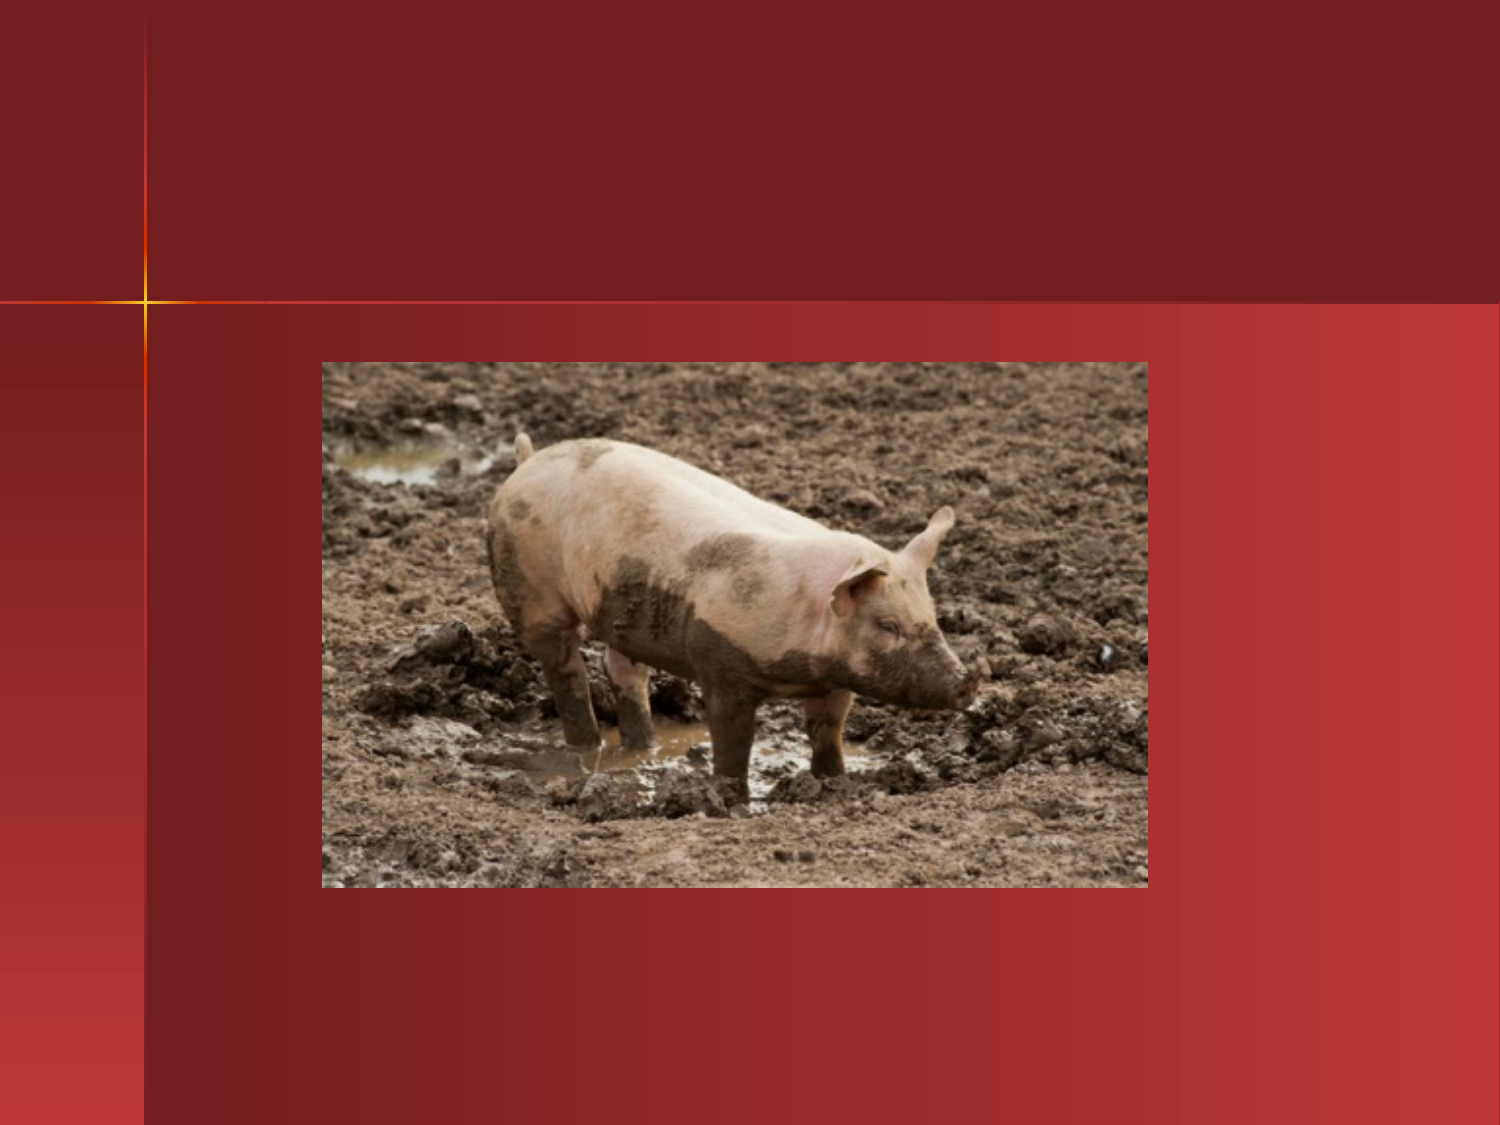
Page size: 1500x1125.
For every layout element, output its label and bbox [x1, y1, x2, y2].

list [322, 362, 1148, 888]
